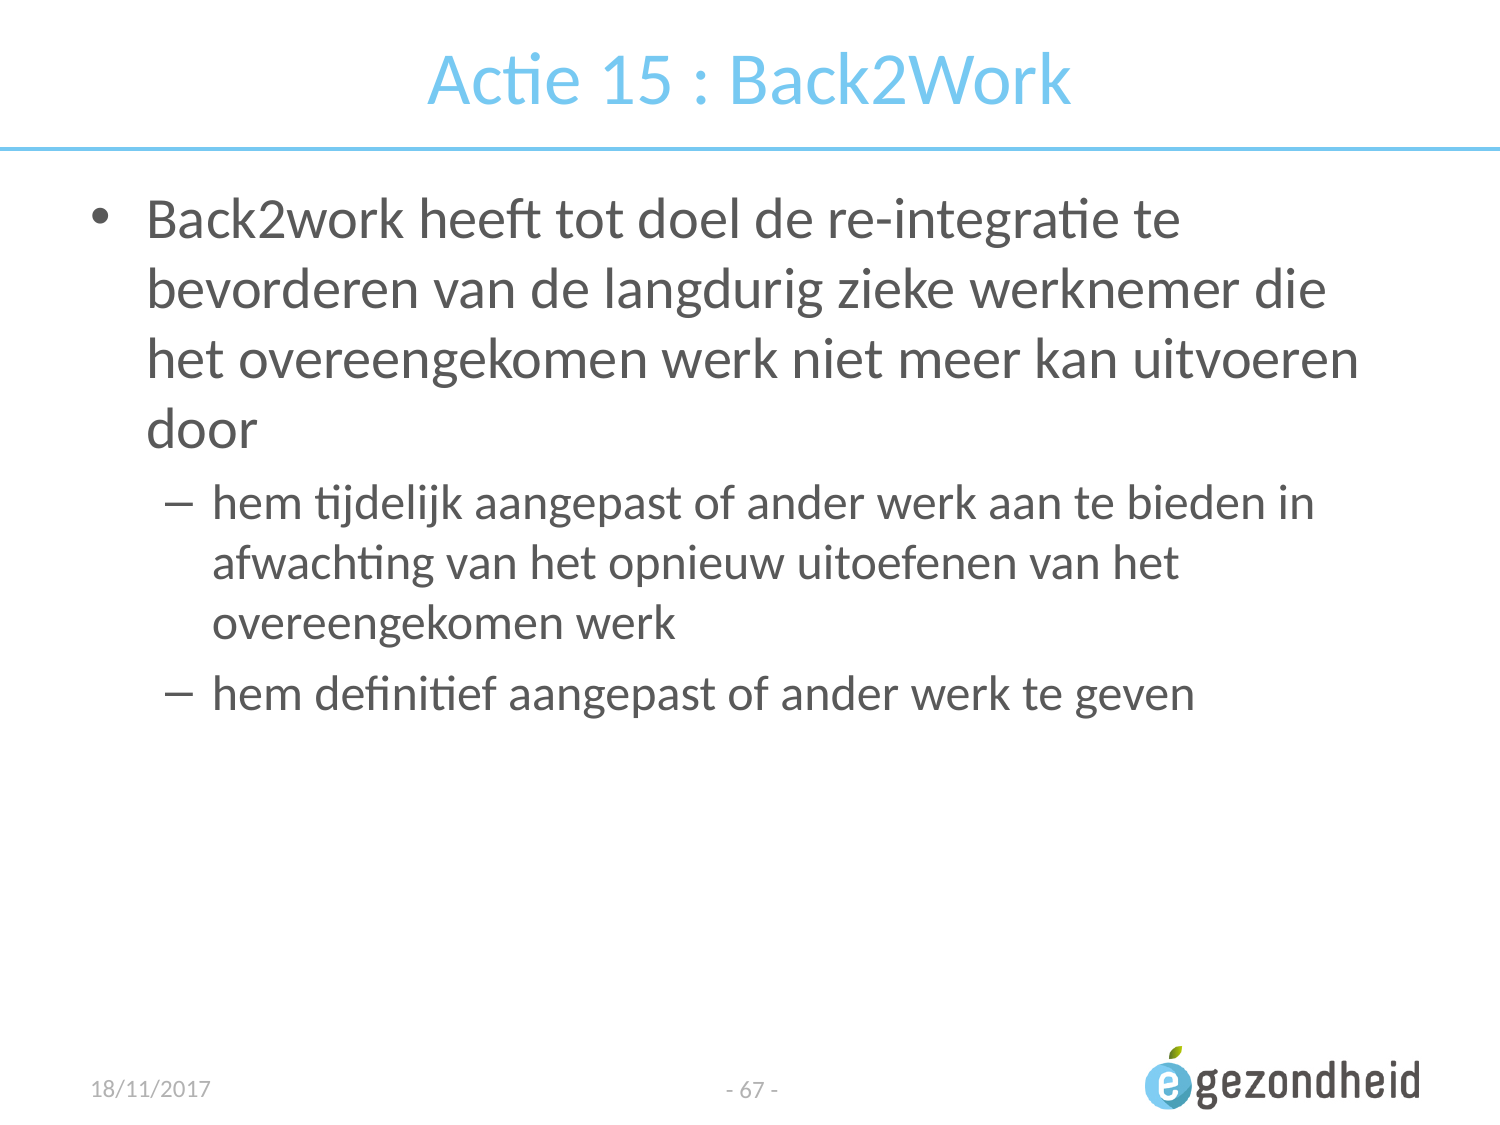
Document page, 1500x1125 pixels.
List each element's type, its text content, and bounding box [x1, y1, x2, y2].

list Back2work heeft tot doel de re-integratie te bevorderen van de langdurig zieke werknemer die het overeengekomen werk niet meer kan uitvoeren door hem tijdelijk aangepast of ander werk aan te bieden in afwachting van het opnieuw uitoefenen van het overeengekomen werk hem definitief aangepast of ander werk te geven [75, 172, 1425, 1035]
picture [1116, 1037, 1447, 1125]
slide_number - 67 - [577, 1058, 928, 1119]
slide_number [75, 1057, 425, 1118]
title Actie 15 : Back2Work [0, 0, 1500, 149]
